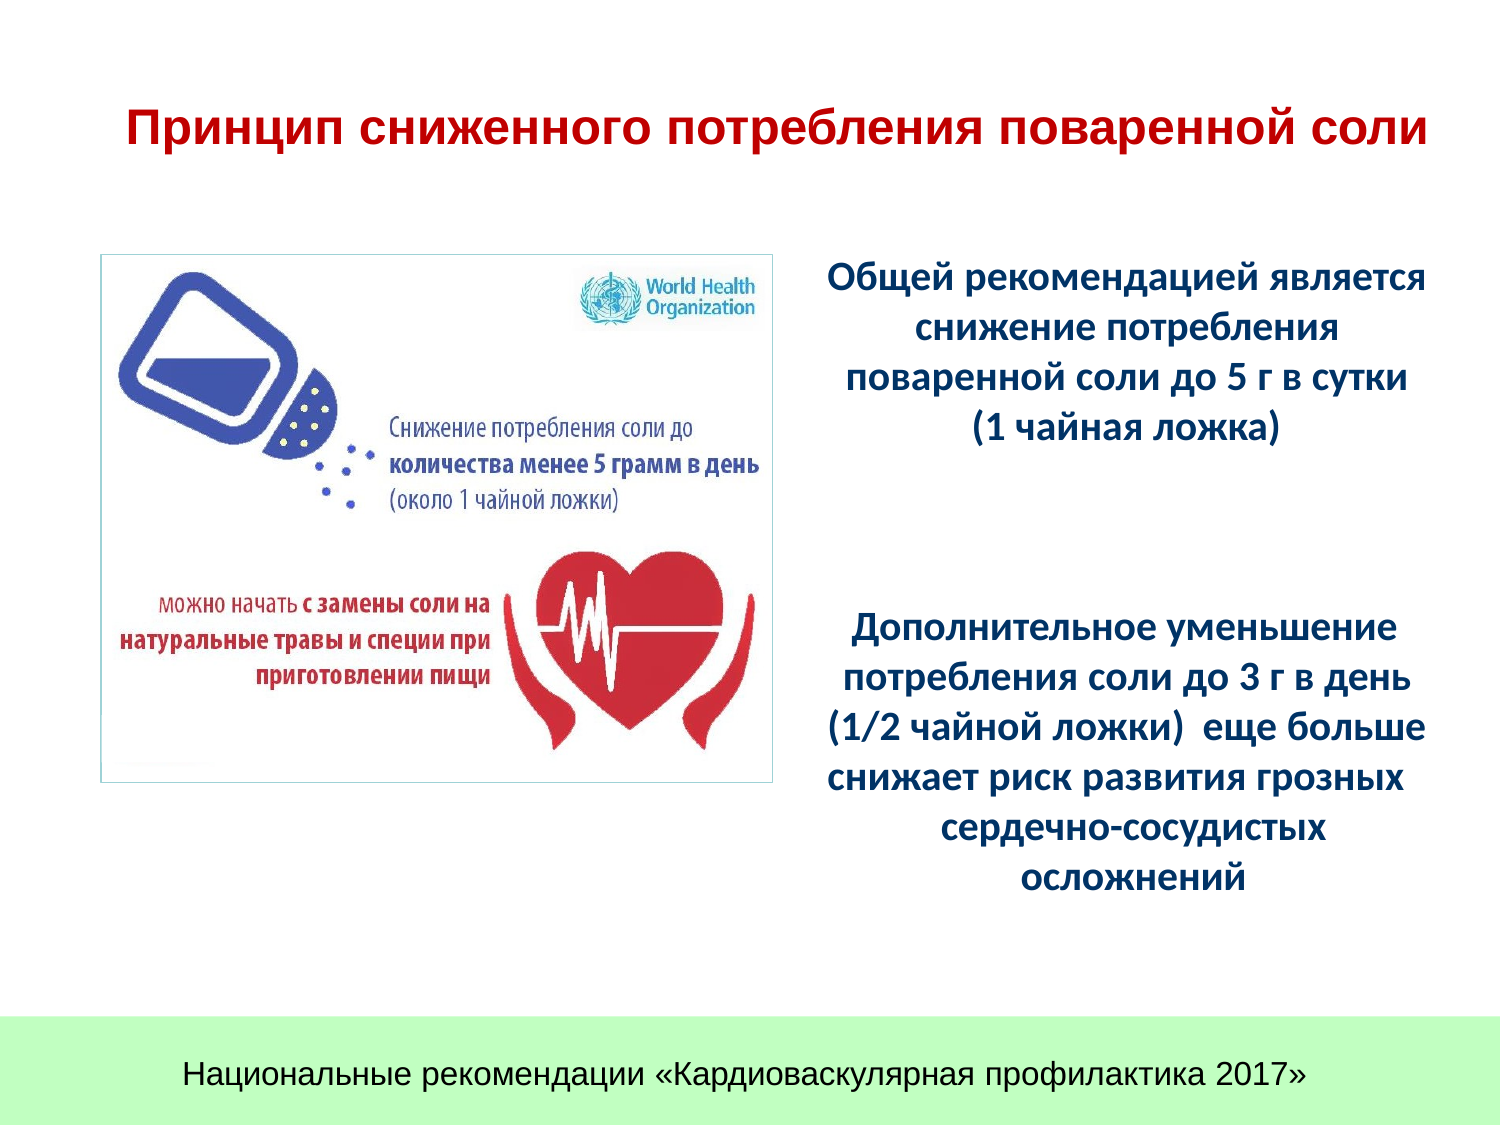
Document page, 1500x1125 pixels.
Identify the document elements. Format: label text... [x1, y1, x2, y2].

text_box Дополнительное уменьшение потребления соли до 3 г в день (1/2 чайной ложки) еще больше снижает риск развития грозных сердечно-сосудистых осложнений [825, 596, 1428, 899]
title Принцип сниженного потребления поваренной соли [123, 92, 1434, 283]
text_box Общей рекомендацией является снижение потребления поваренной соли до 5 г в сутки (1 чайная ложка) [824, 283, 1429, 449]
text_box [0, 1016, 1500, 1125]
text_box Национальные рекомендации «Кардиоваскулярная профилактика 2017» [180, 1050, 1320, 1093]
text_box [99, 253, 774, 784]
